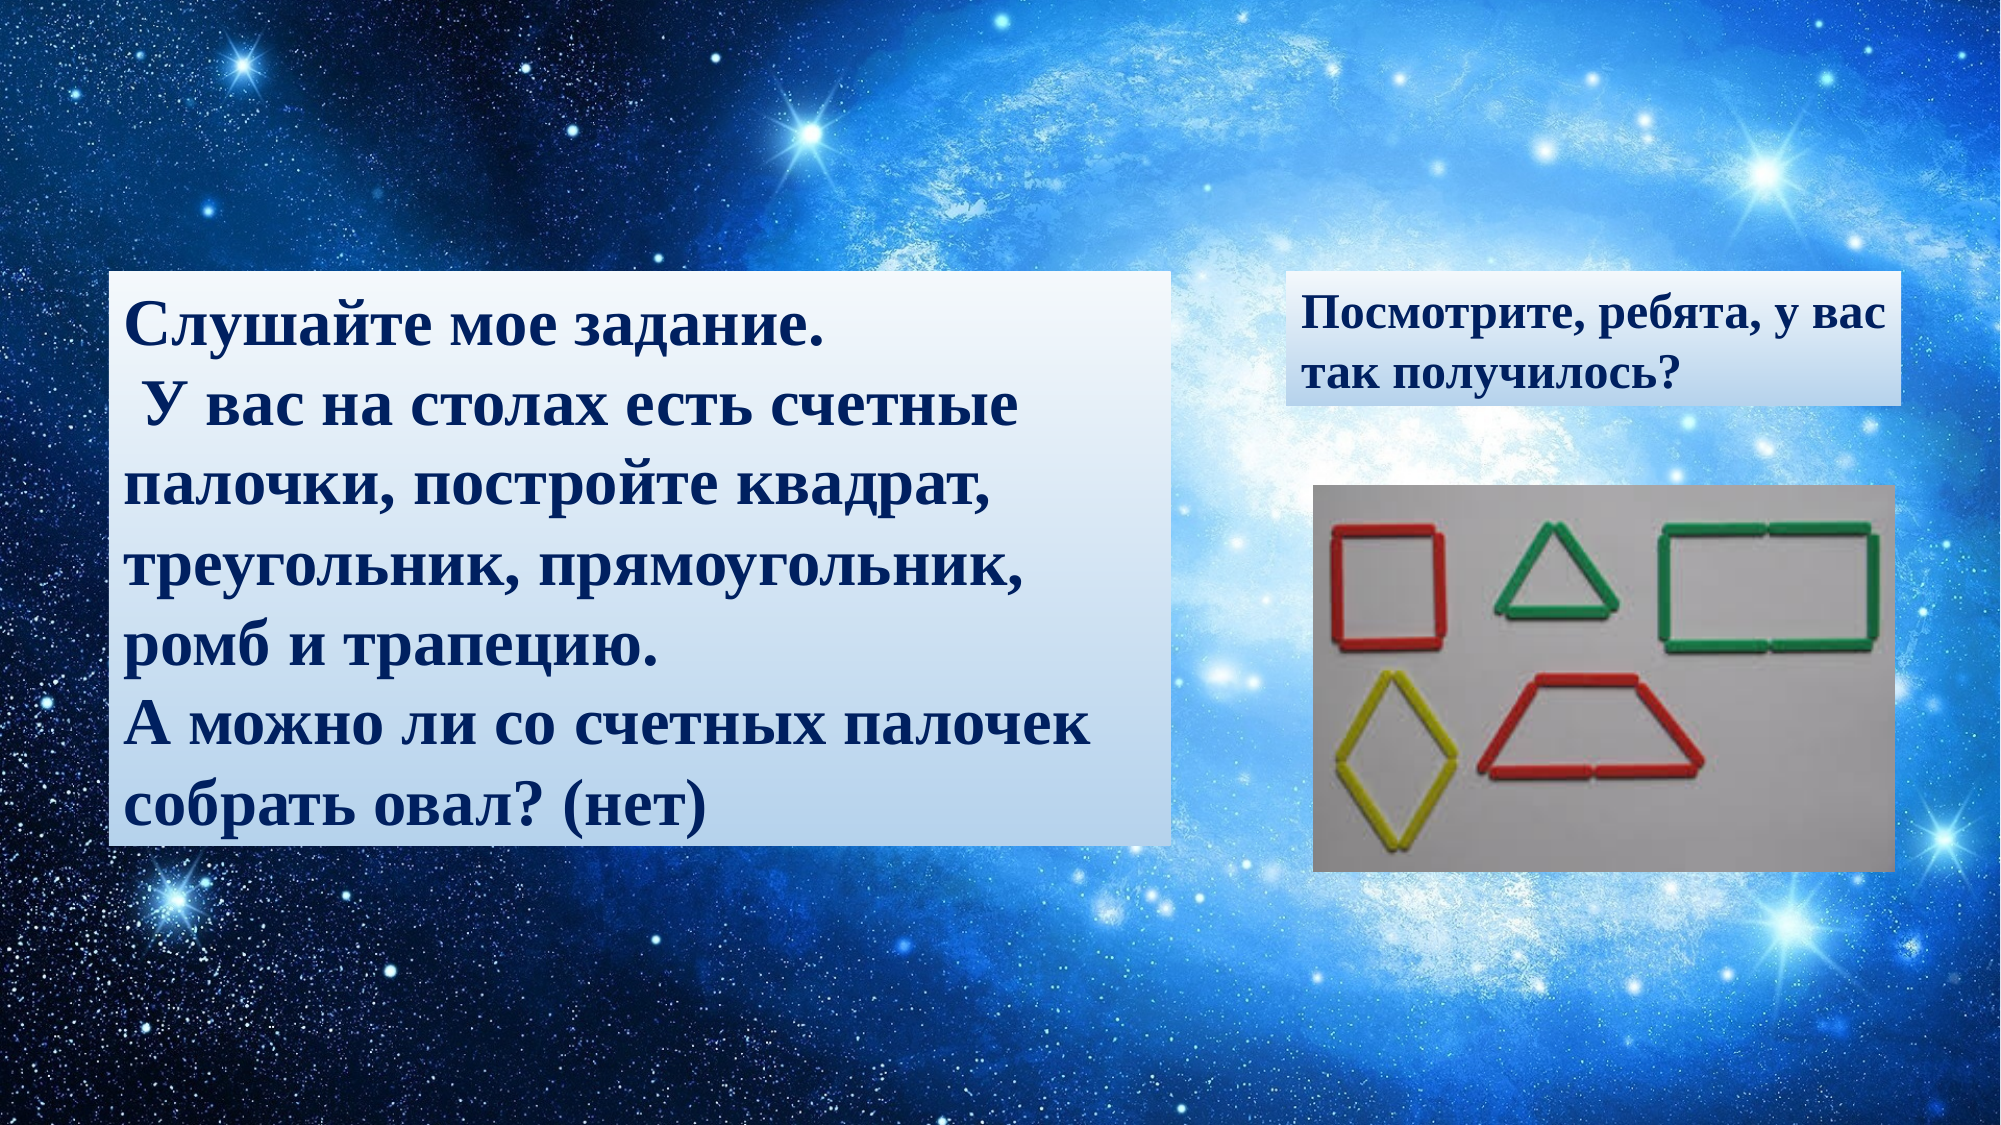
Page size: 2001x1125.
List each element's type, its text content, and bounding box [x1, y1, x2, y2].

text_box Посмотрите, ребята, у вас так получилось? [1286, 271, 1902, 406]
text_box Слушайте мое задание. У вас на столах есть счетные палочки, постройте квадрат, треугольник, прямоугольник, ромб и трапецию. А можно ли со счетных палочек собрать овал? (нет) [108, 271, 1171, 846]
picture [0, 0, 2001, 1125]
